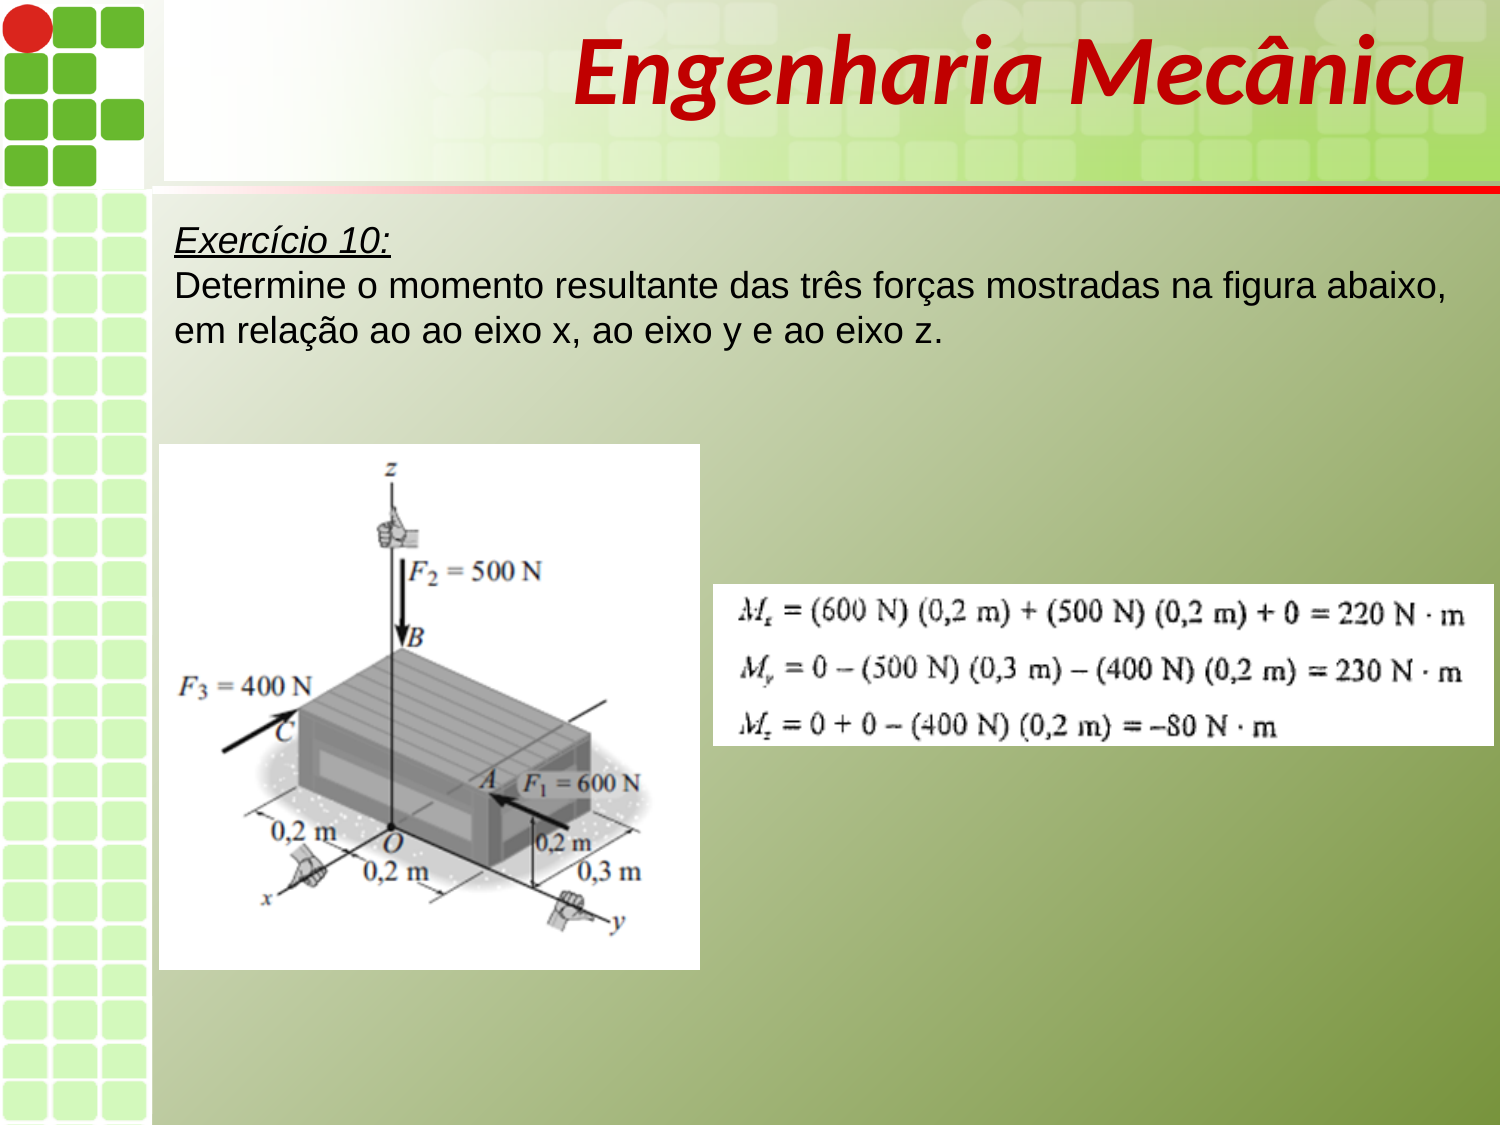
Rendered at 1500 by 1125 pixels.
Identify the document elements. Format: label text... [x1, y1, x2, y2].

picture [159, 444, 700, 971]
text_box Engenharia Mecânica [91, 4, 1498, 220]
picture [164, 0, 1500, 181]
text_box Exercício 10: Determine o momento resultante das três forças mostradas na figura abaixo, em relação ao ao eixo x, ao eixo y e ao eixo z. [159, 185, 1474, 359]
picture [0, 4, 153, 1125]
picture [712, 584, 1494, 746]
